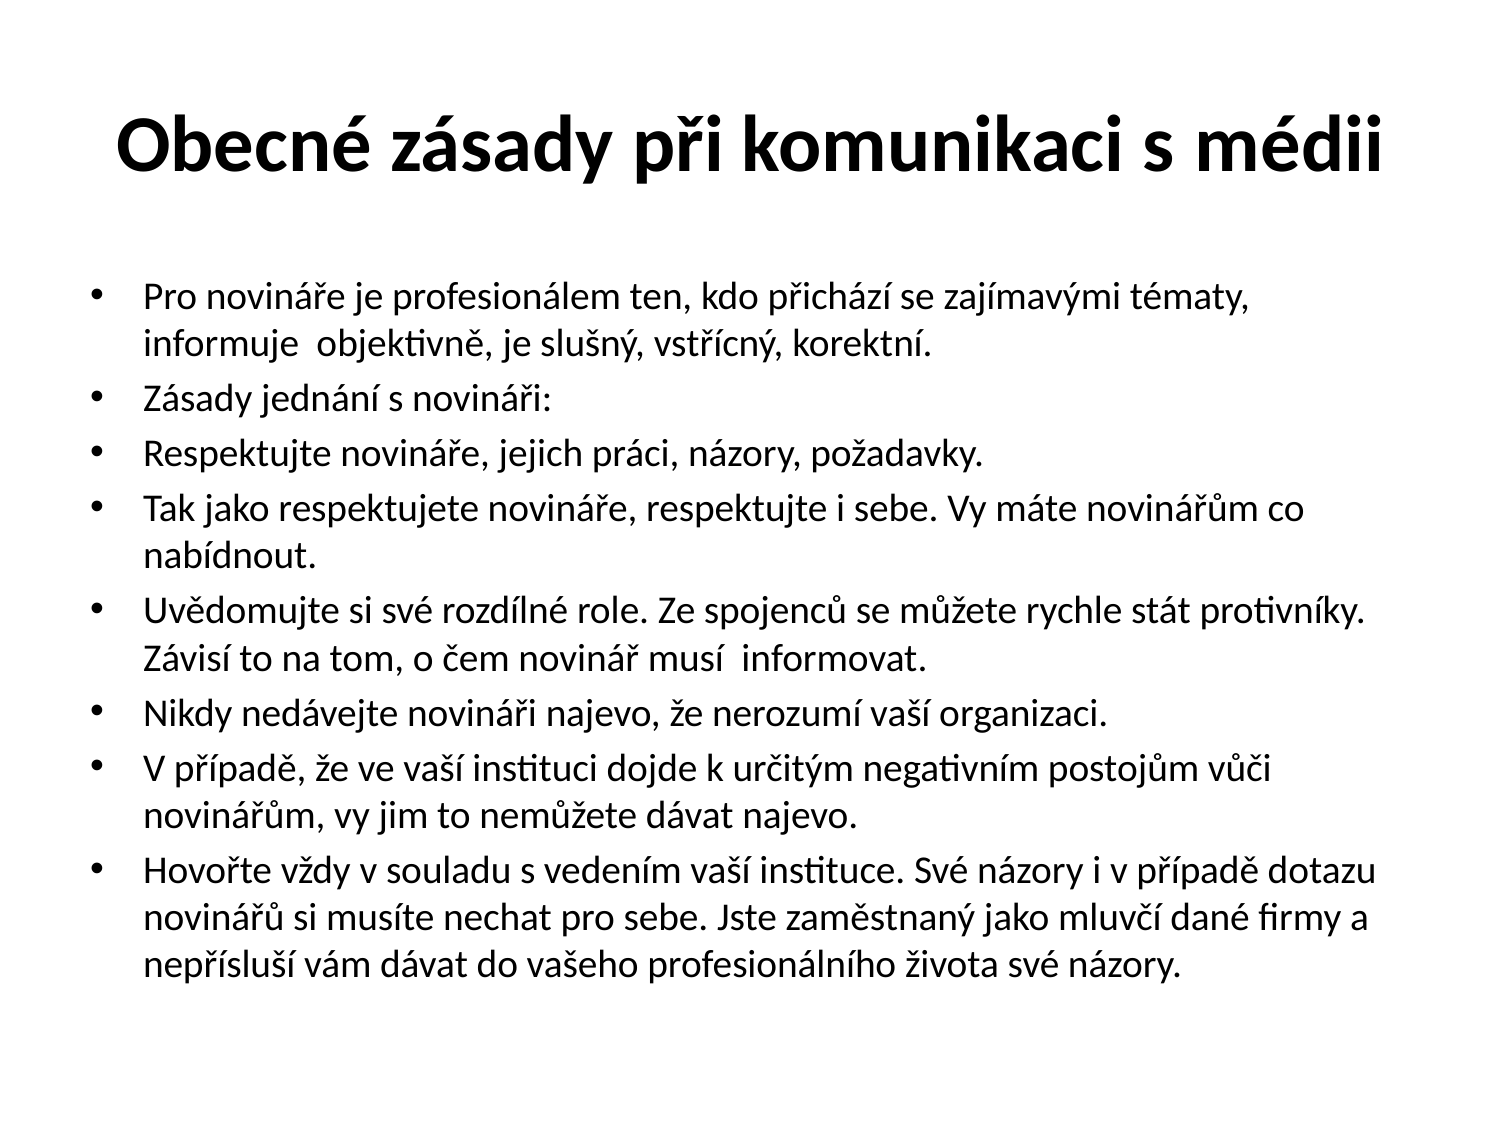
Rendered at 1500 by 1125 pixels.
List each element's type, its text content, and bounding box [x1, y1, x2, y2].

title Obecné zásady při komunikaci s médii [75, 45, 1425, 233]
list Pro novináře je profesionálem ten, kdo přichází se zajímavými tématy, informuje objektivně, je slušný, vstřícný, korektní. Zásady jednání s novináři: Respektujte novináře, jejich práci, názory, požadavky. Tak jako respektujete novináře, respektujte i sebe. Vy máte novinářům co nabídnout. Uvědomujte si své rozdílné role. Ze spojenců se můžete rychle stát protivníky. Závisí to na tom, o čem novinář musí informovat. Nikdy nedávejte novináři najevo, že nerozumí vaší organizaci. V případě, že ve vaší instituci dojde k určitým negativním postojům vůči novinářům, vy jim to nemůžete dávat najevo. Hovořte vždy v souladu s vedením vaší instituce. Své názory i v případě dotazu novinářů si musíte nechat pro sebe. Jste zaměstnaný jako mluvčí dané firmy a nepřísluší vám dávat do vašeho profesionálního života své názory. [75, 262, 1425, 1005]
